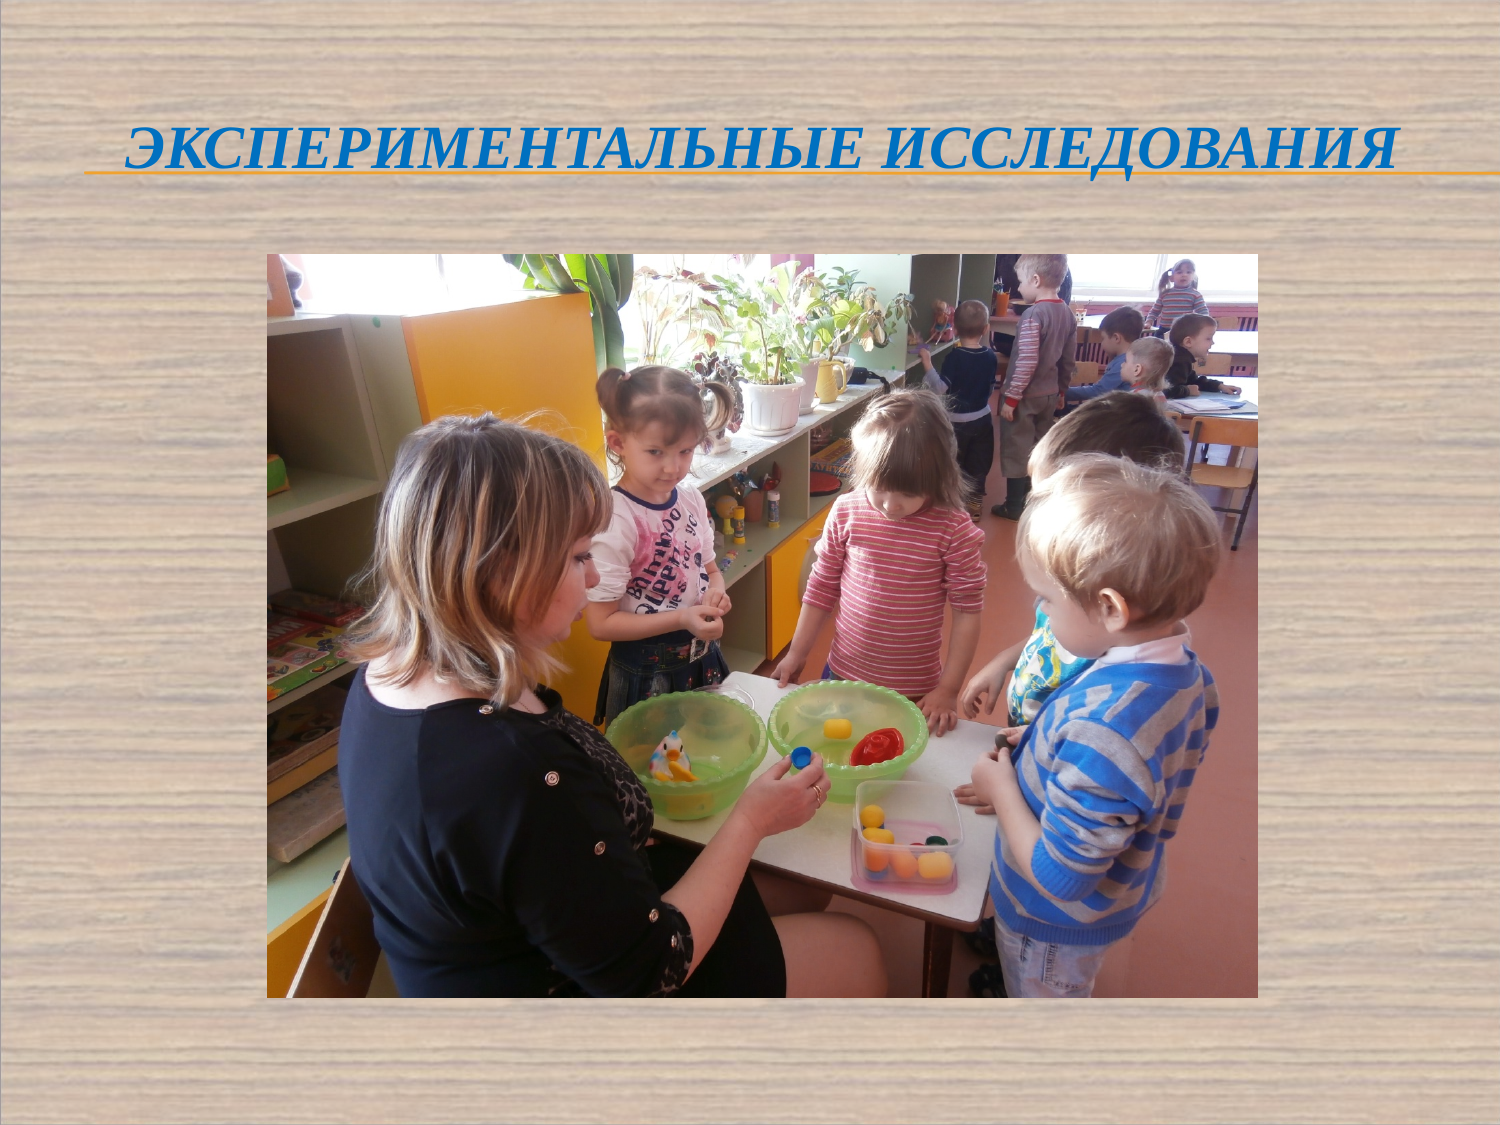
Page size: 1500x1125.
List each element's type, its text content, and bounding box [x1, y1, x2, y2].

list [267, 254, 1258, 998]
title Экспериментальные исследования [50, 75, 1475, 213]
